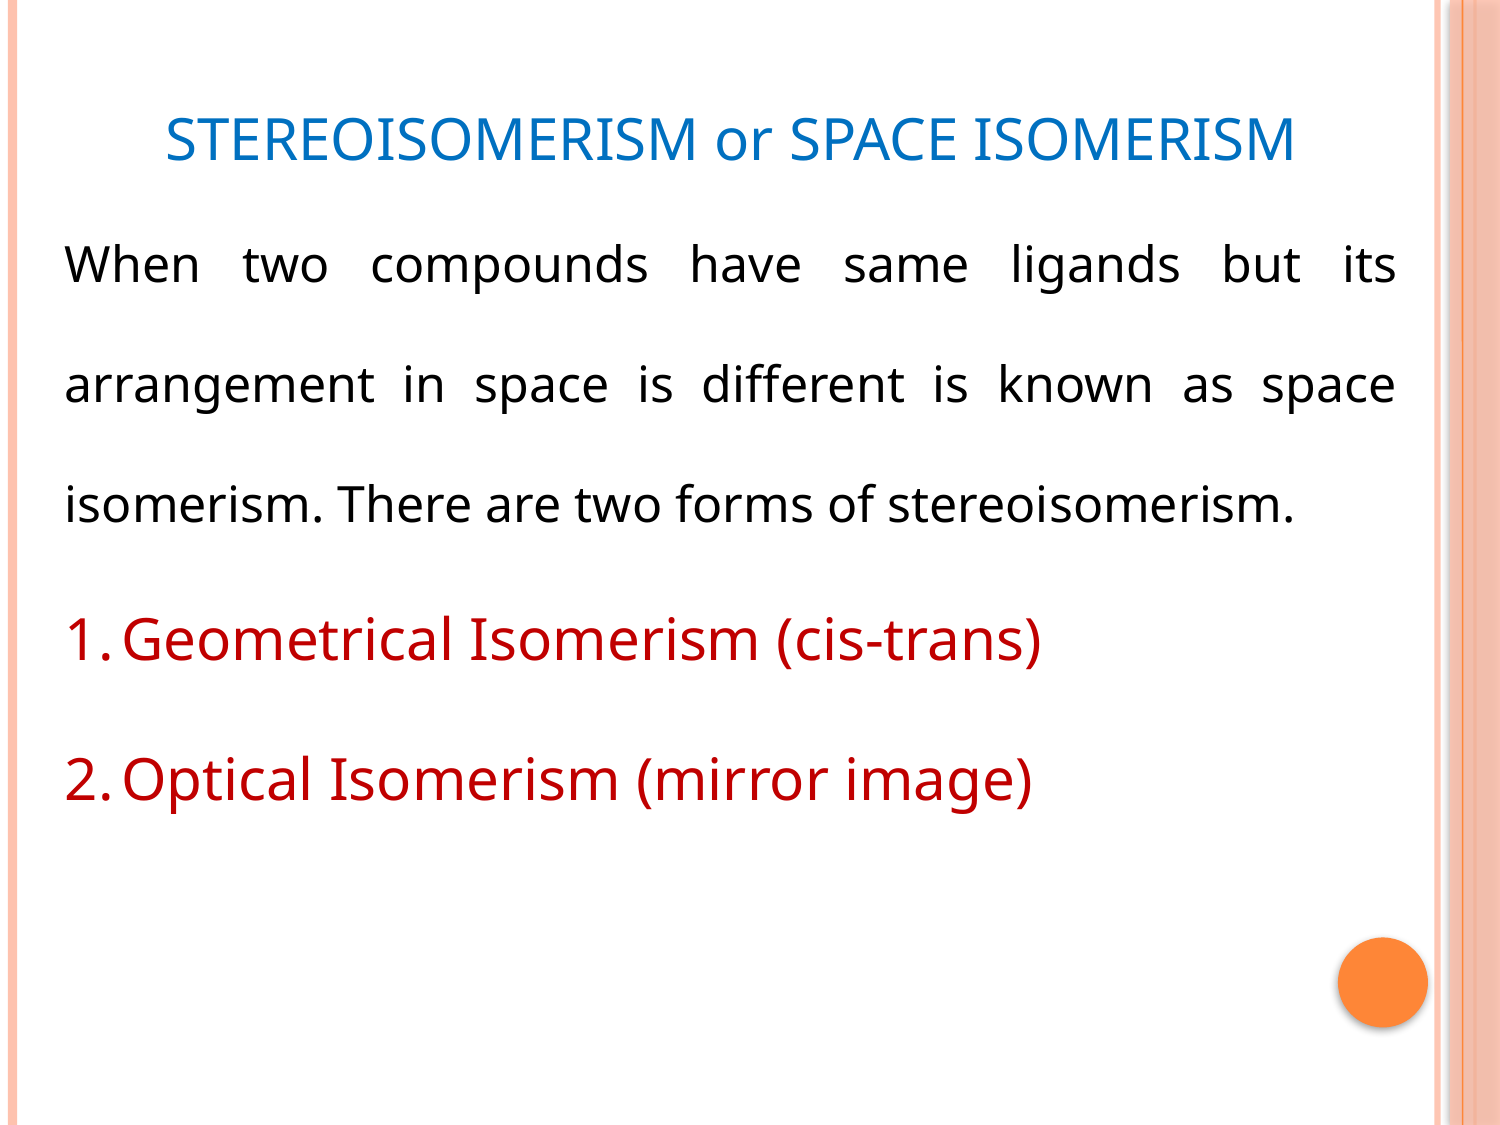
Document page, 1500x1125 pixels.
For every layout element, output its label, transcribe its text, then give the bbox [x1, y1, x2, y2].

text_box STEREOISOMERISM or SPACE ISOMERISM When two compounds have same ligands but its arrangement in space is different is known as space isomerism. There are two forms of stereoisomerism. Geometrical Isomerism (cis-trans) Optical Isomerism (mirror image) [49, 24, 1413, 865]
